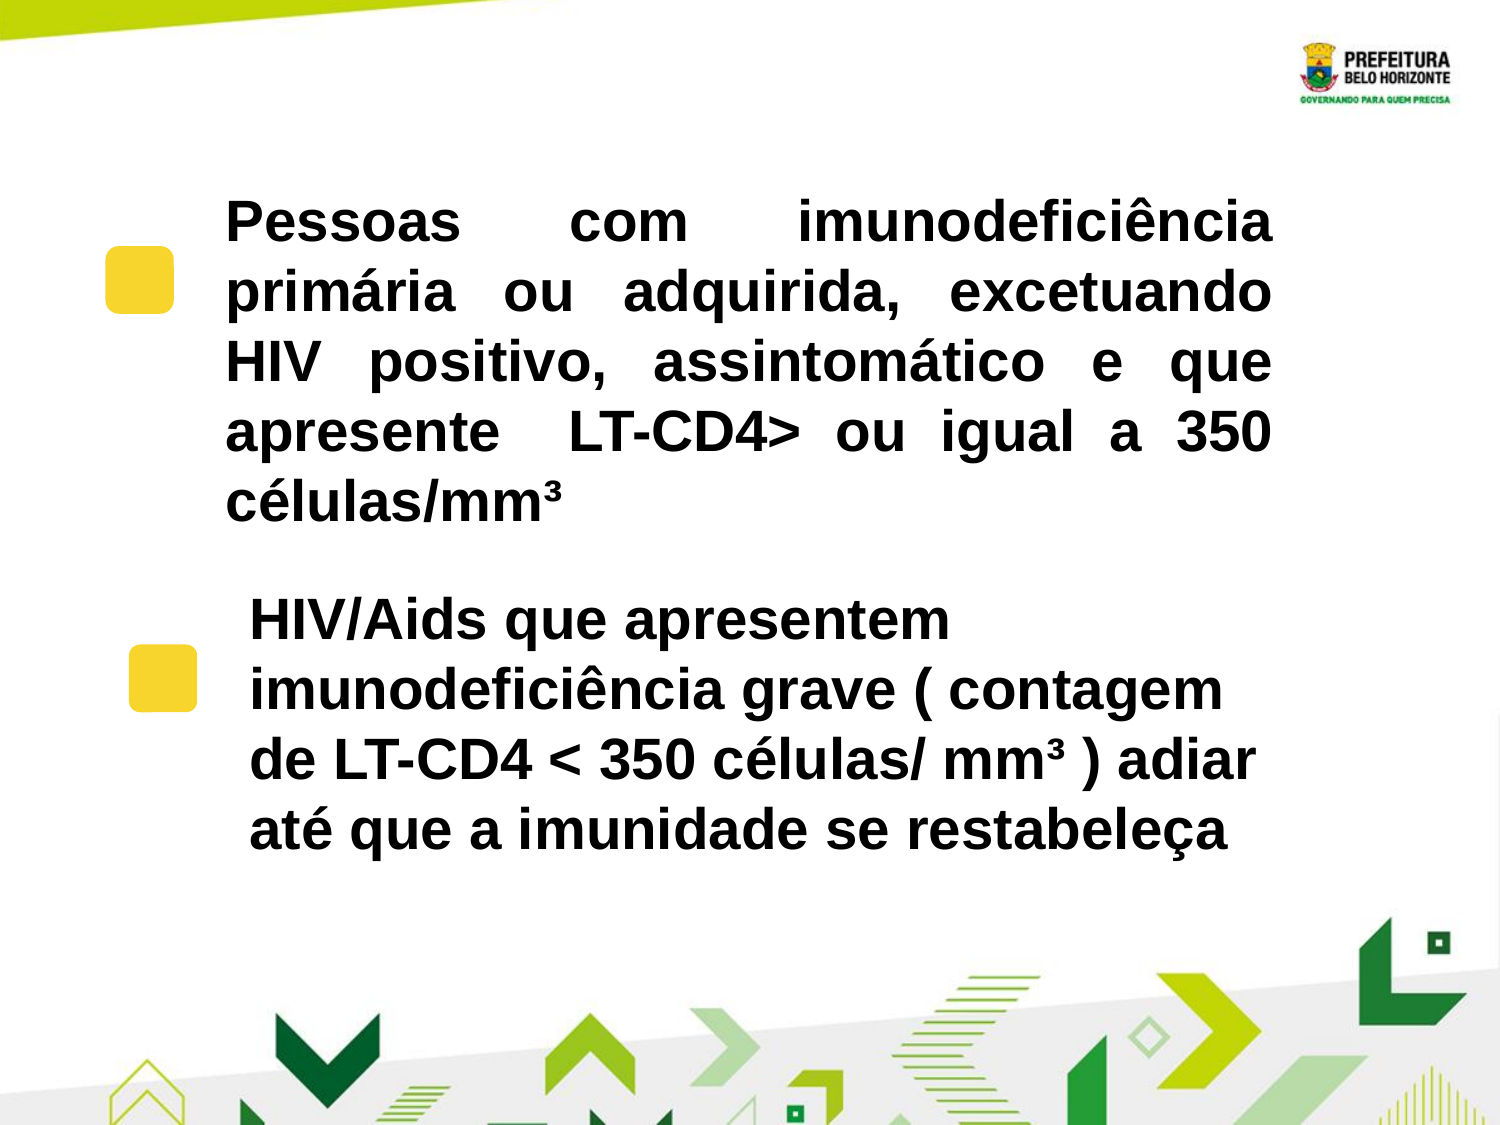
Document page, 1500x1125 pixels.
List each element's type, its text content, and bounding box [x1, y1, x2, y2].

text_box [126, 642, 200, 715]
picture [0, 0, 1500, 1125]
text_box [103, 243, 176, 316]
text_box Pessoas com imunodeficiência primária ou adquirida, excetuando HIV positivo, assintomático e que apresente LT-CD4> ou igual a 350 células/mm³ [210, 175, 1289, 541]
text_box HIV/Aids que apresentem imunodeficiência grave ( contagem de LT-CD4 < 350 células/ mm³ ) adiar até que a imunidade se restabeleça [234, 574, 1313, 869]
